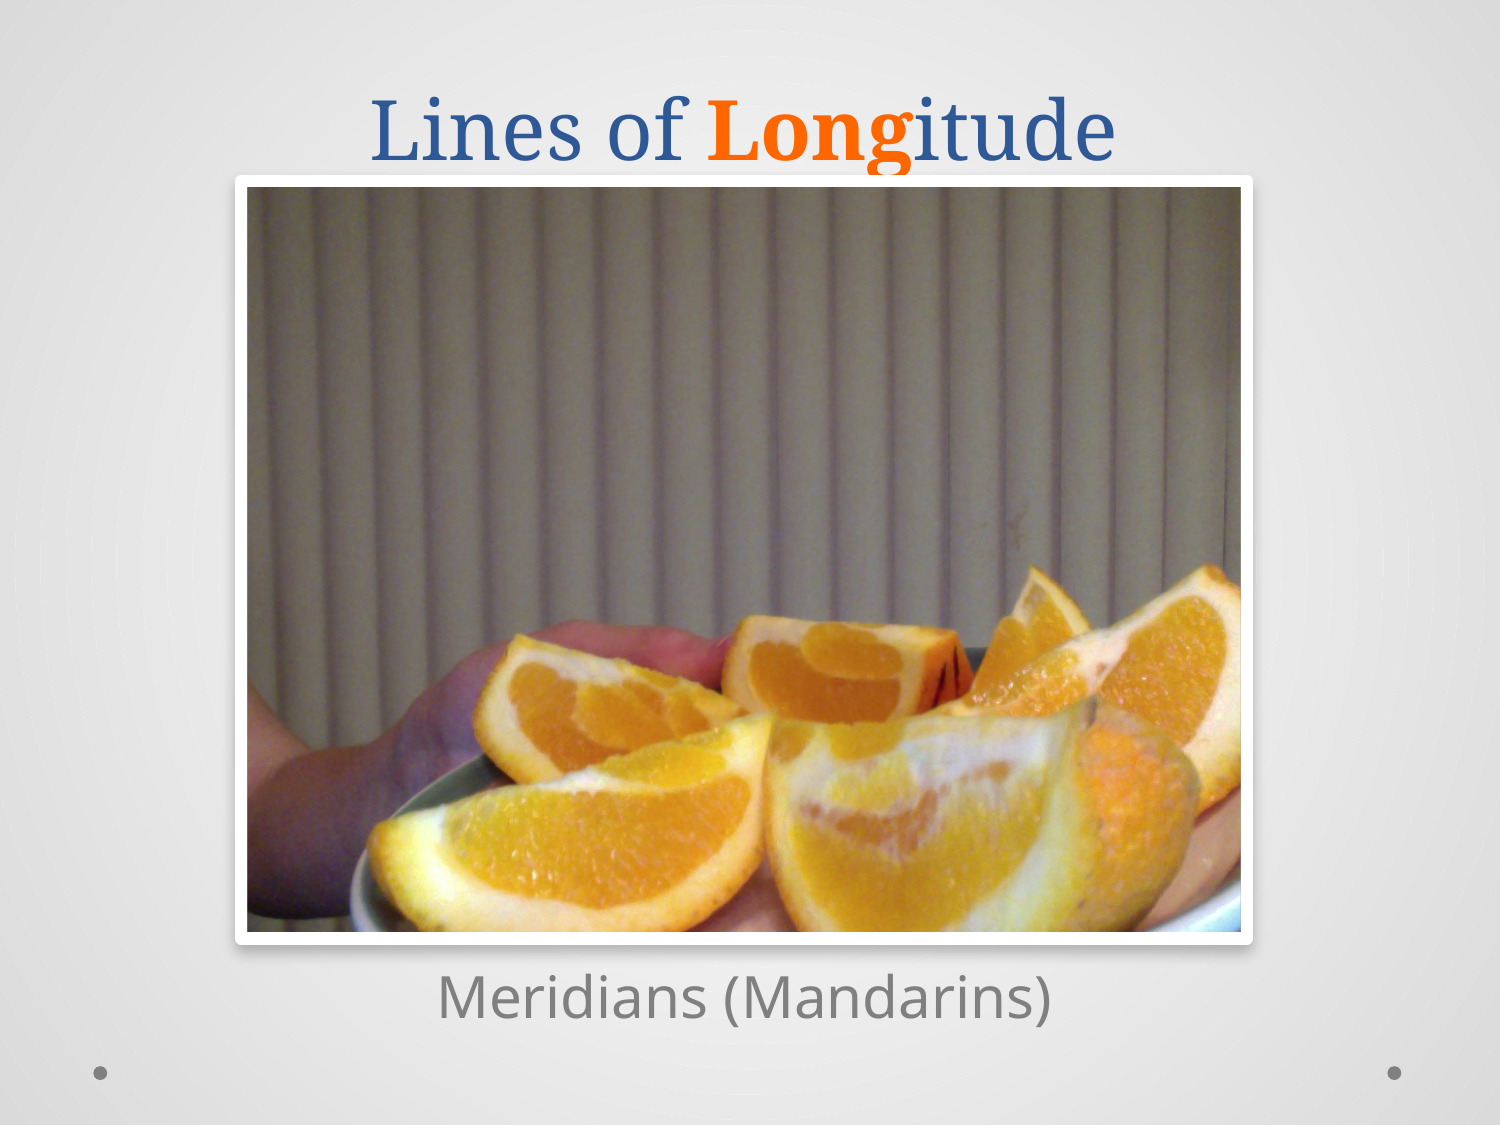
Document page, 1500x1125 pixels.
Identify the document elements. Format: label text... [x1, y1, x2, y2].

picture [247, 187, 1241, 933]
list Meridians (Mandarins) [275, 953, 1213, 1041]
title Lines of Longitude [275, 37, 1213, 174]
